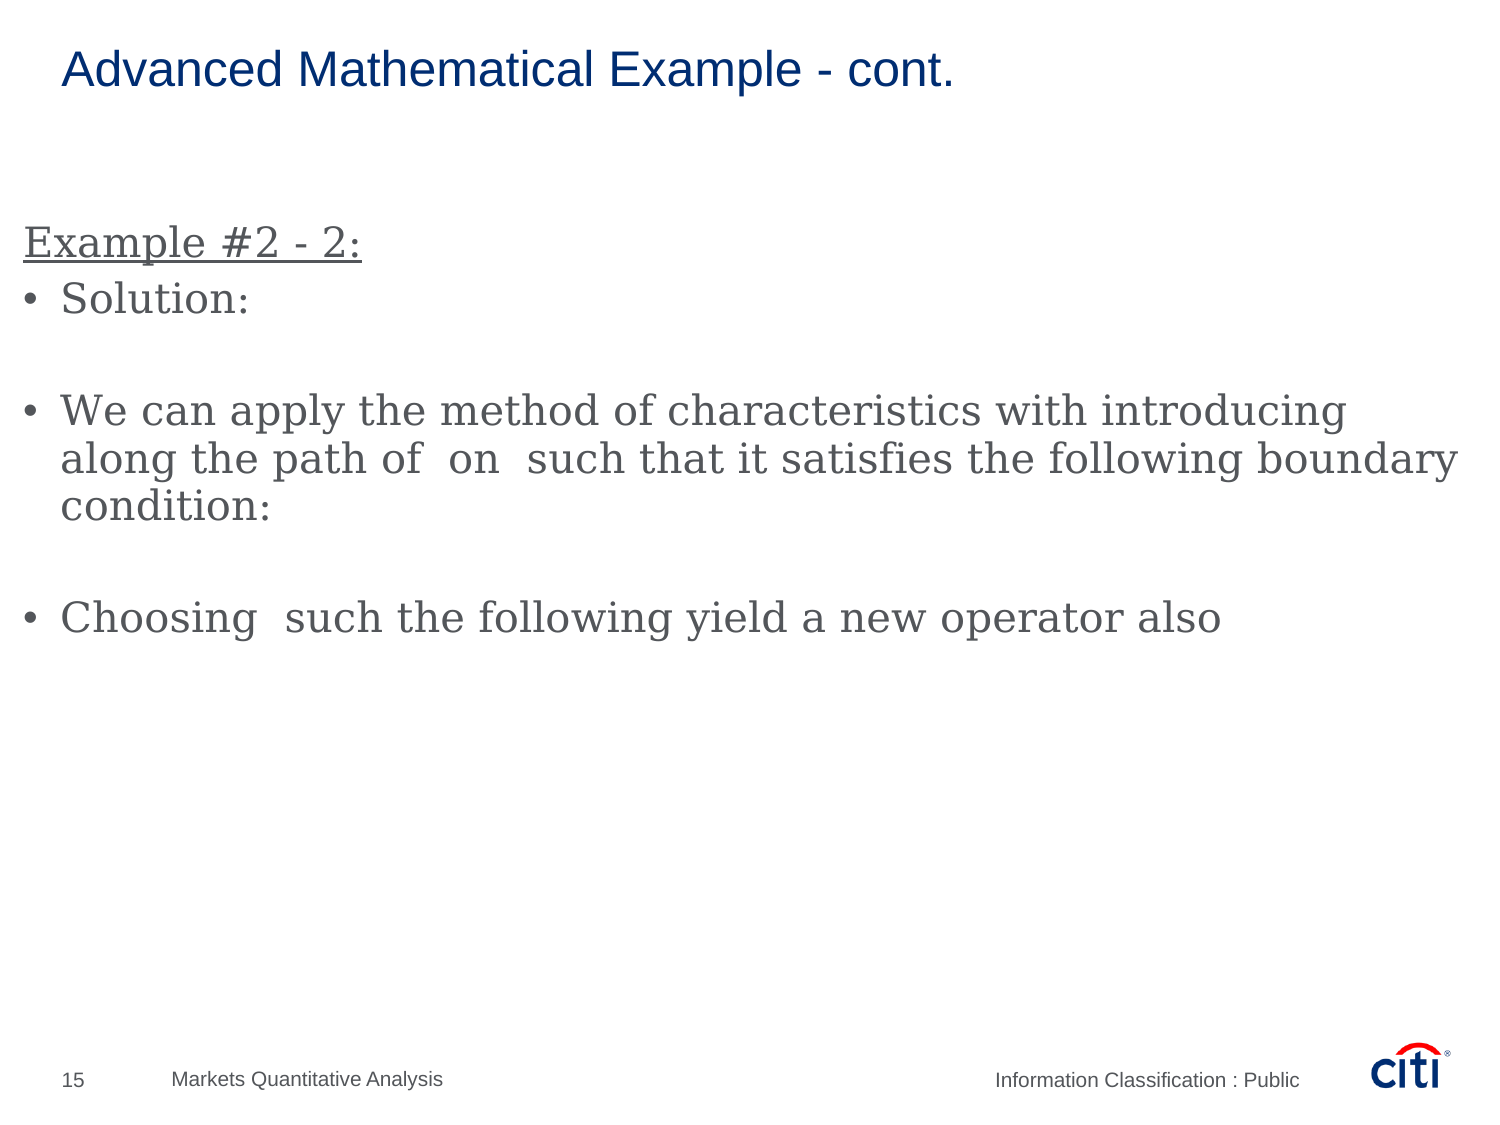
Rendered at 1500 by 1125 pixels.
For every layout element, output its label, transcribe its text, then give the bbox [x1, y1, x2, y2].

title Advanced Mathematical Example - cont. [61, 36, 1412, 224]
picture [1367, 1039, 1453, 1092]
